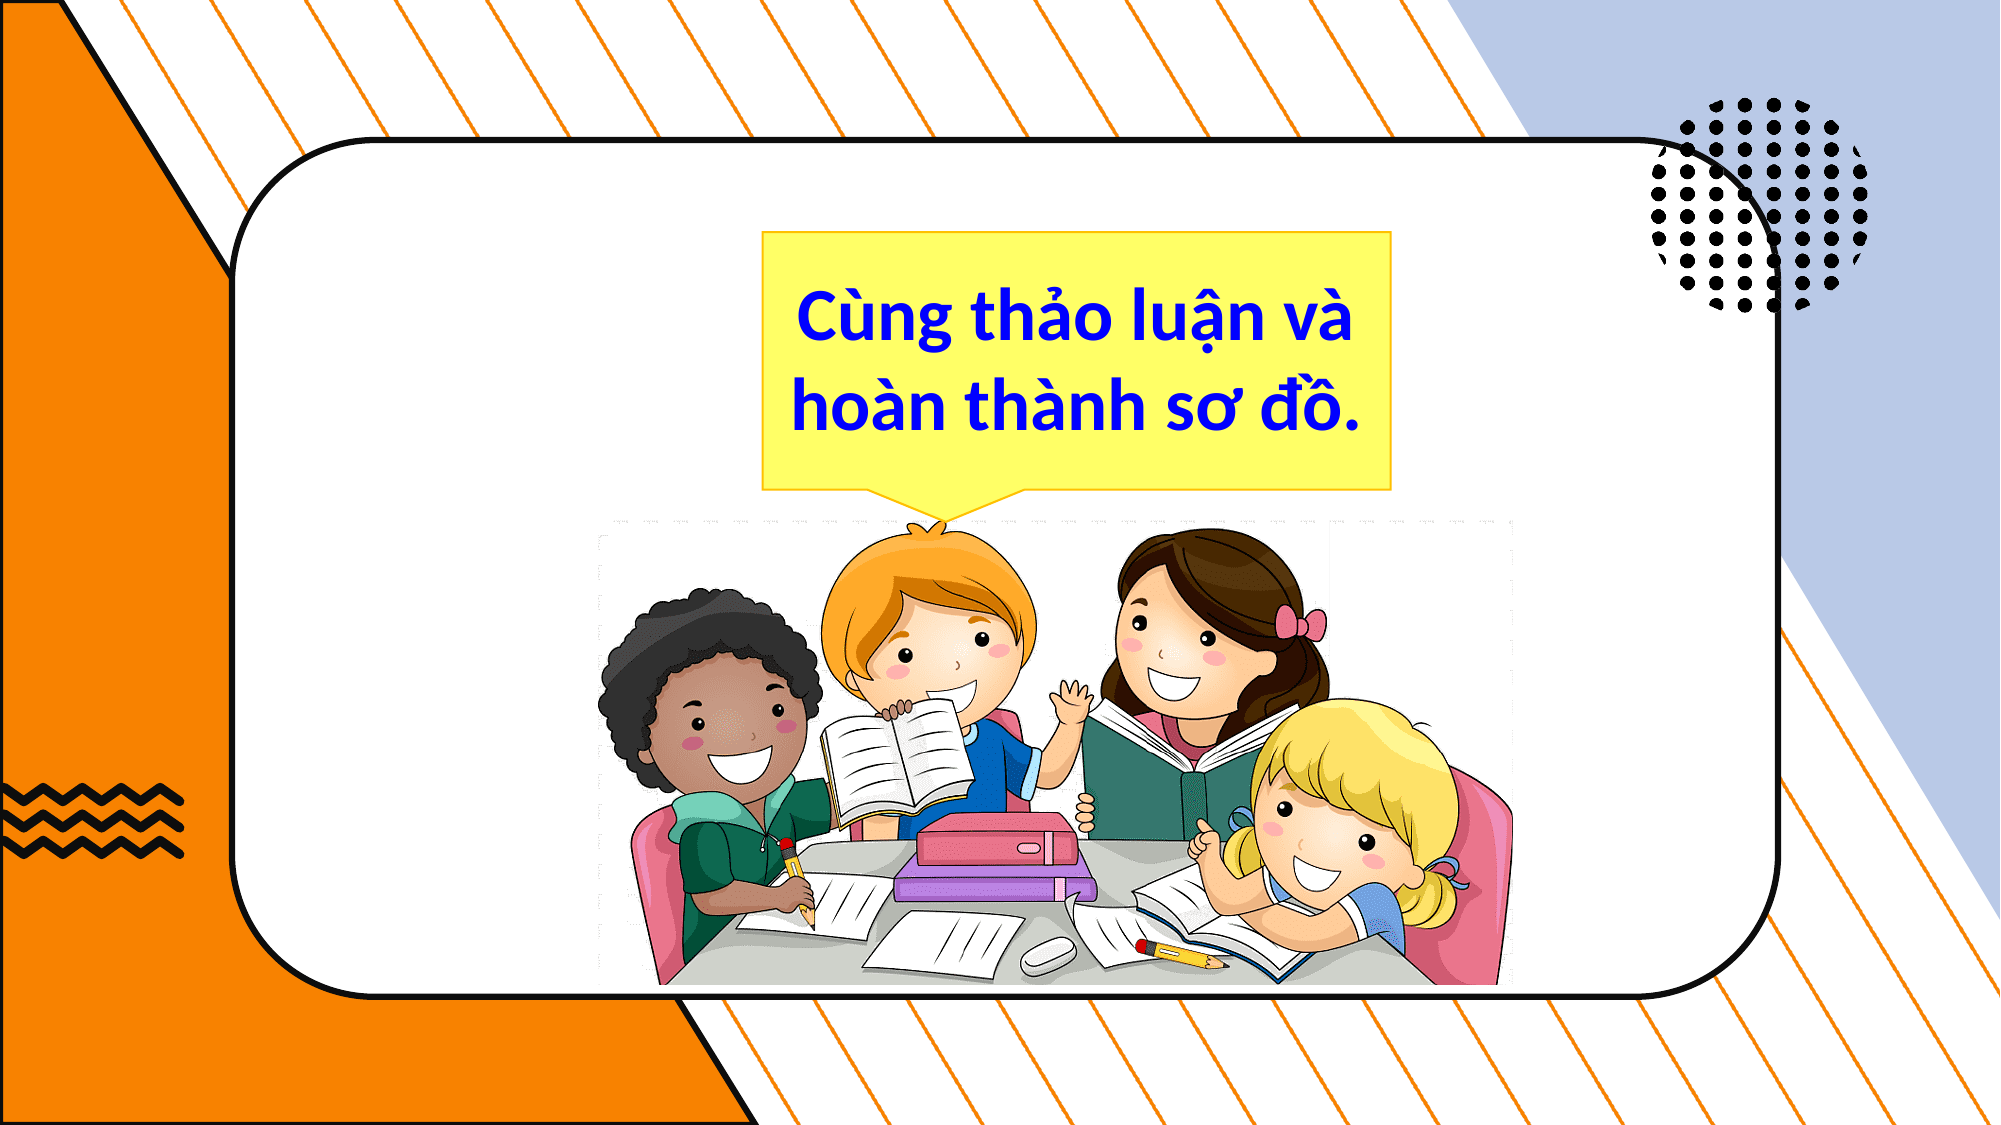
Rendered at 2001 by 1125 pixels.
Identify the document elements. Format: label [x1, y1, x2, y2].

text_box [794, 490, 1278, 520]
picture [0, 0, 2000, 1125]
text_box [794, 225, 1278, 232]
text_box [762, 232, 1391, 490]
text_box [4, 787, 180, 855]
